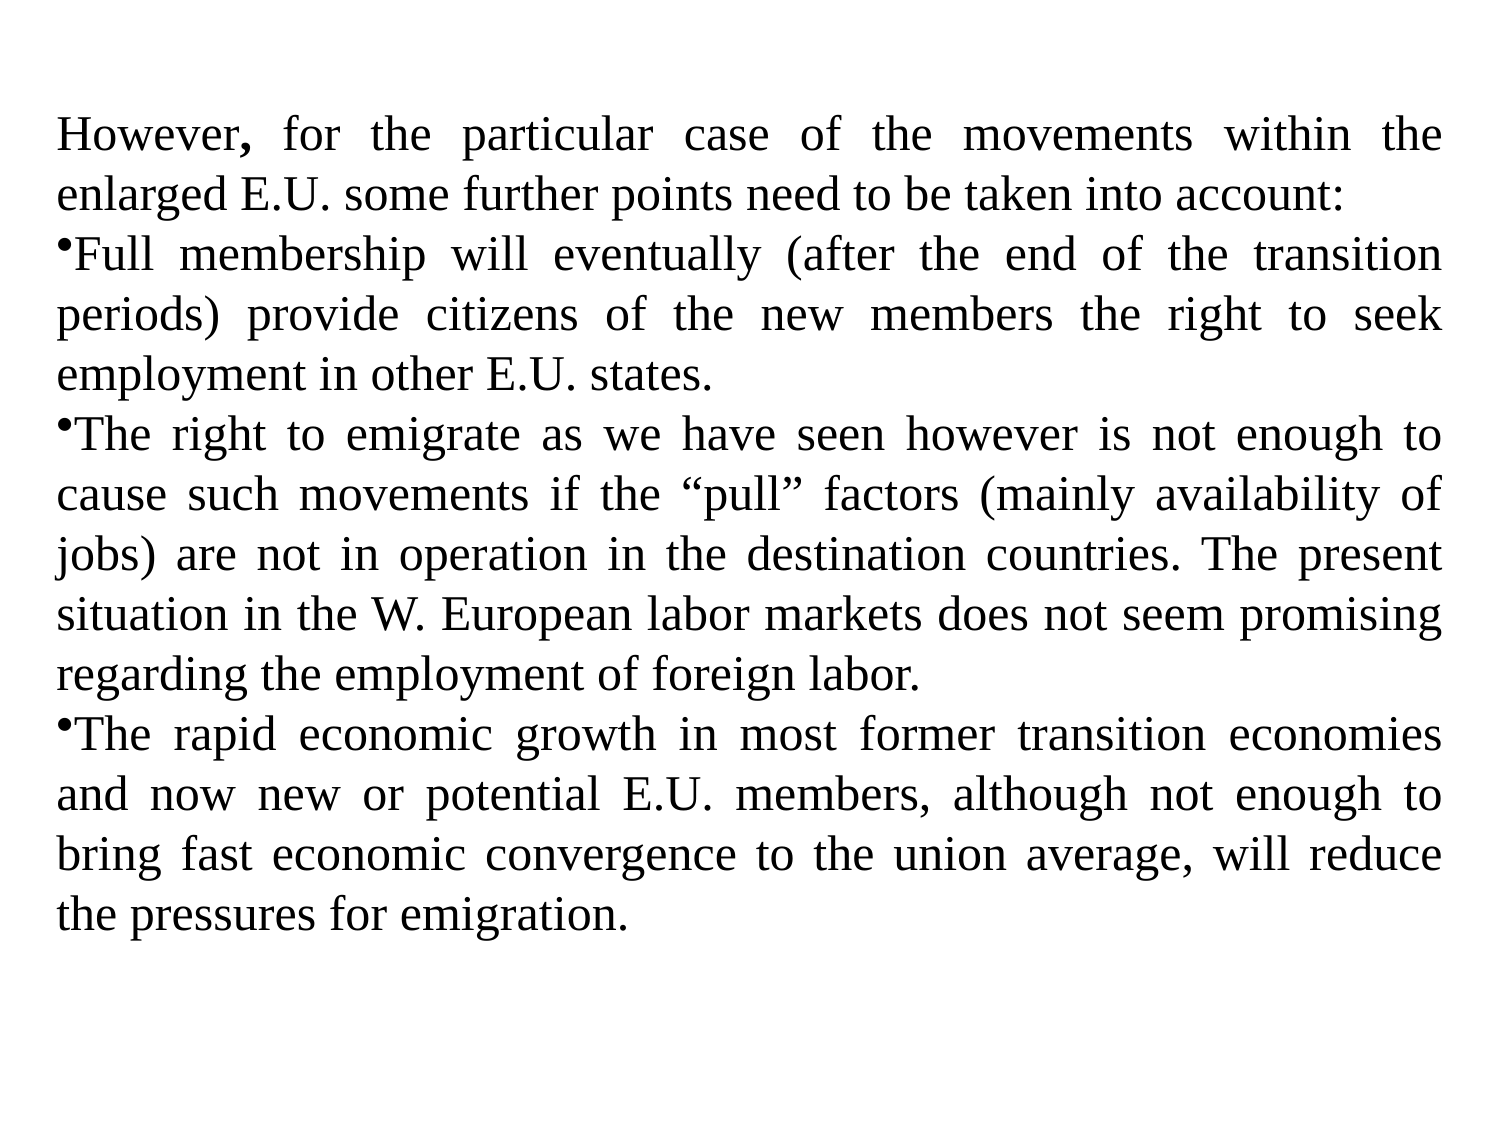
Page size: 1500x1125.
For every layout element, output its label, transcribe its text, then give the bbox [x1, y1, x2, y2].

text_box However, for the particular case of the movements within the enlarged E.U. some further points need to be taken into account: Full membership will eventually (after the end of the transition periods) provide citizens of the new members the right to seek employment in other E.U. states. The right to emigrate as we have seen however is not enough to cause such movements if the “pull” factors (mainly availability of jobs) are not in operation in the destination countries. The present situation in the W. European labor markets does not seem promising regarding the employment of foreign labor. The rapid economic growth in most former transition economies and now new or potential E.U. members, although not enough to bring fast economic convergence to the union average, will reduce the pressures for emigration. [41, 92, 1459, 978]
